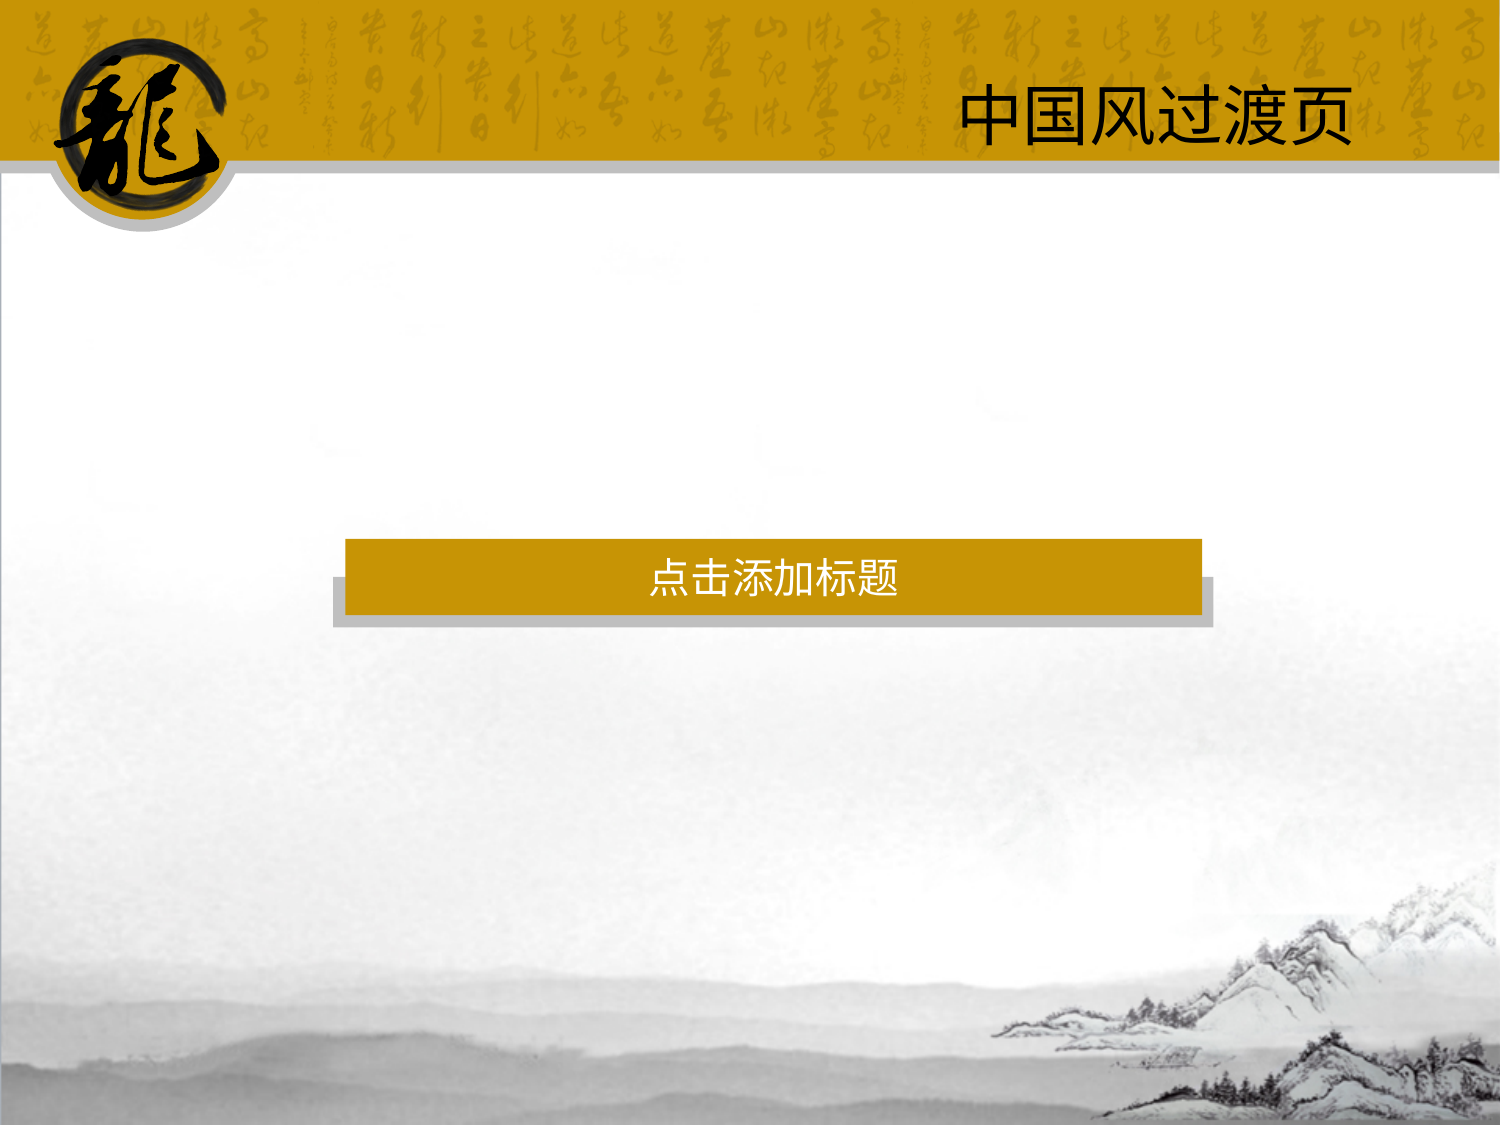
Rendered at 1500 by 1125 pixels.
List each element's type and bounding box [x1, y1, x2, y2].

picture [0, 232, 1500, 1125]
text_box [333, 538, 1214, 628]
text_box [0, 0, 1500, 232]
